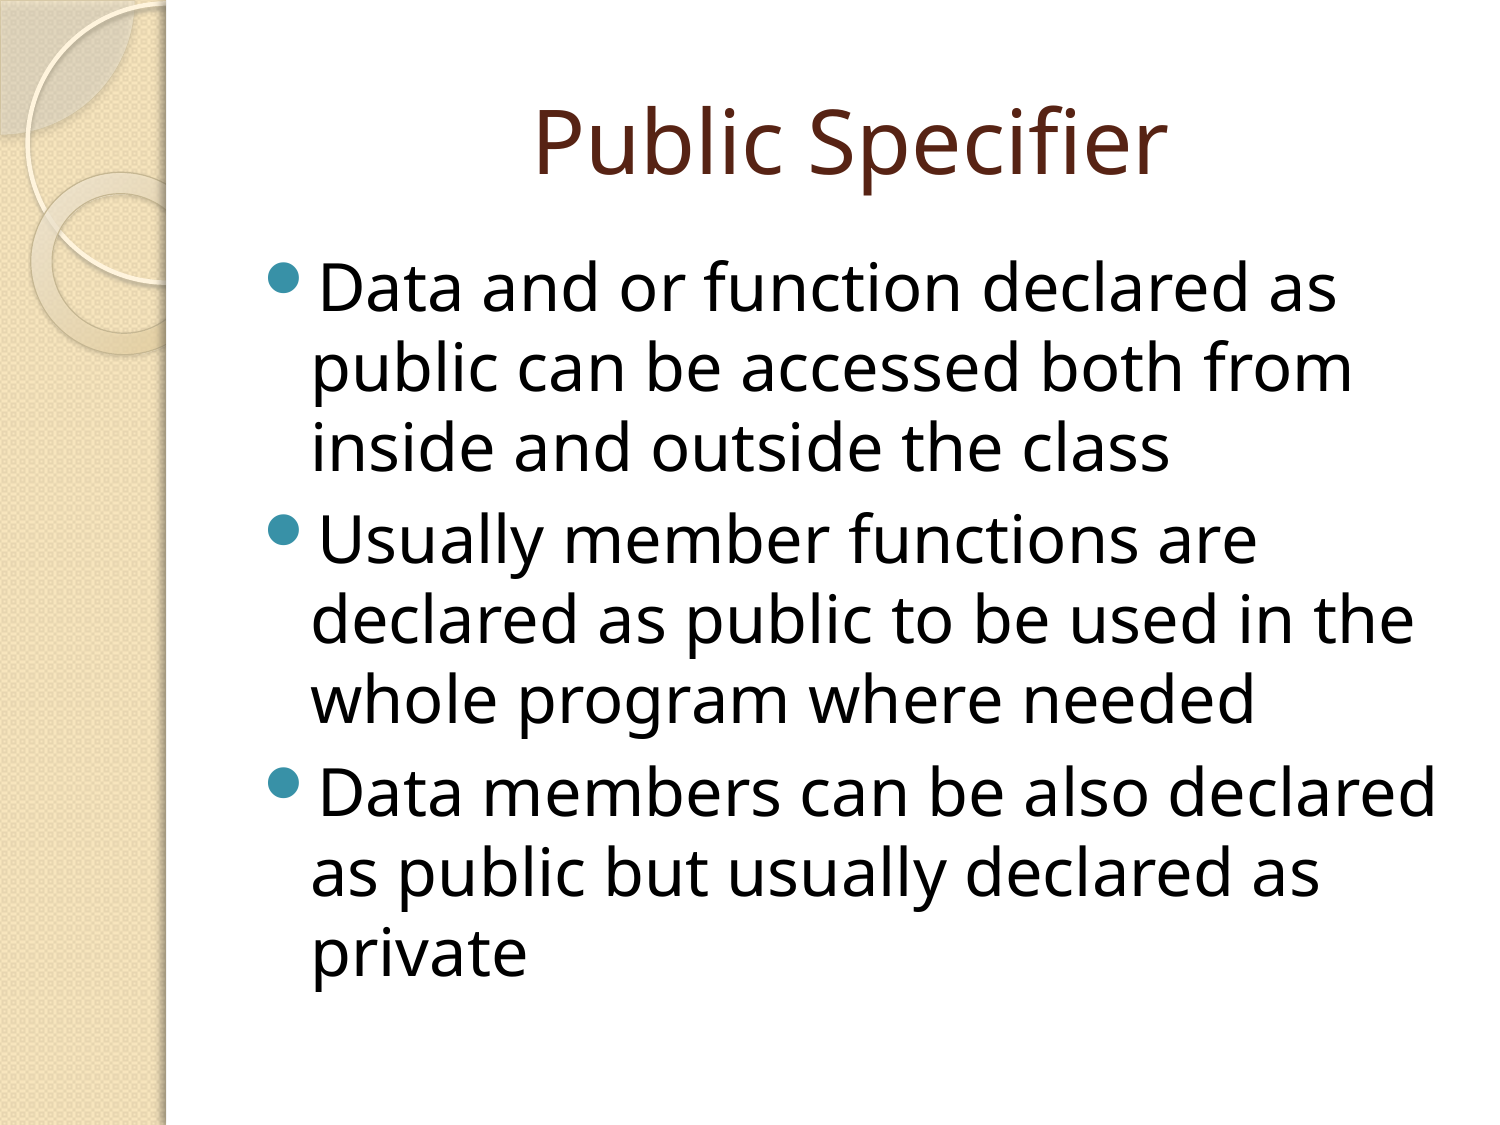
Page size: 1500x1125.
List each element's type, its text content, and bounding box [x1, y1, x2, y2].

list Data and or function declared as public can be accessed both from inside and outside the class Usually member functions are declared as public to be used in the whole program where needed Data members can be also declared as public but usually declared as private [235, 237, 1466, 1025]
title Public Specifier [235, 45, 1466, 233]
